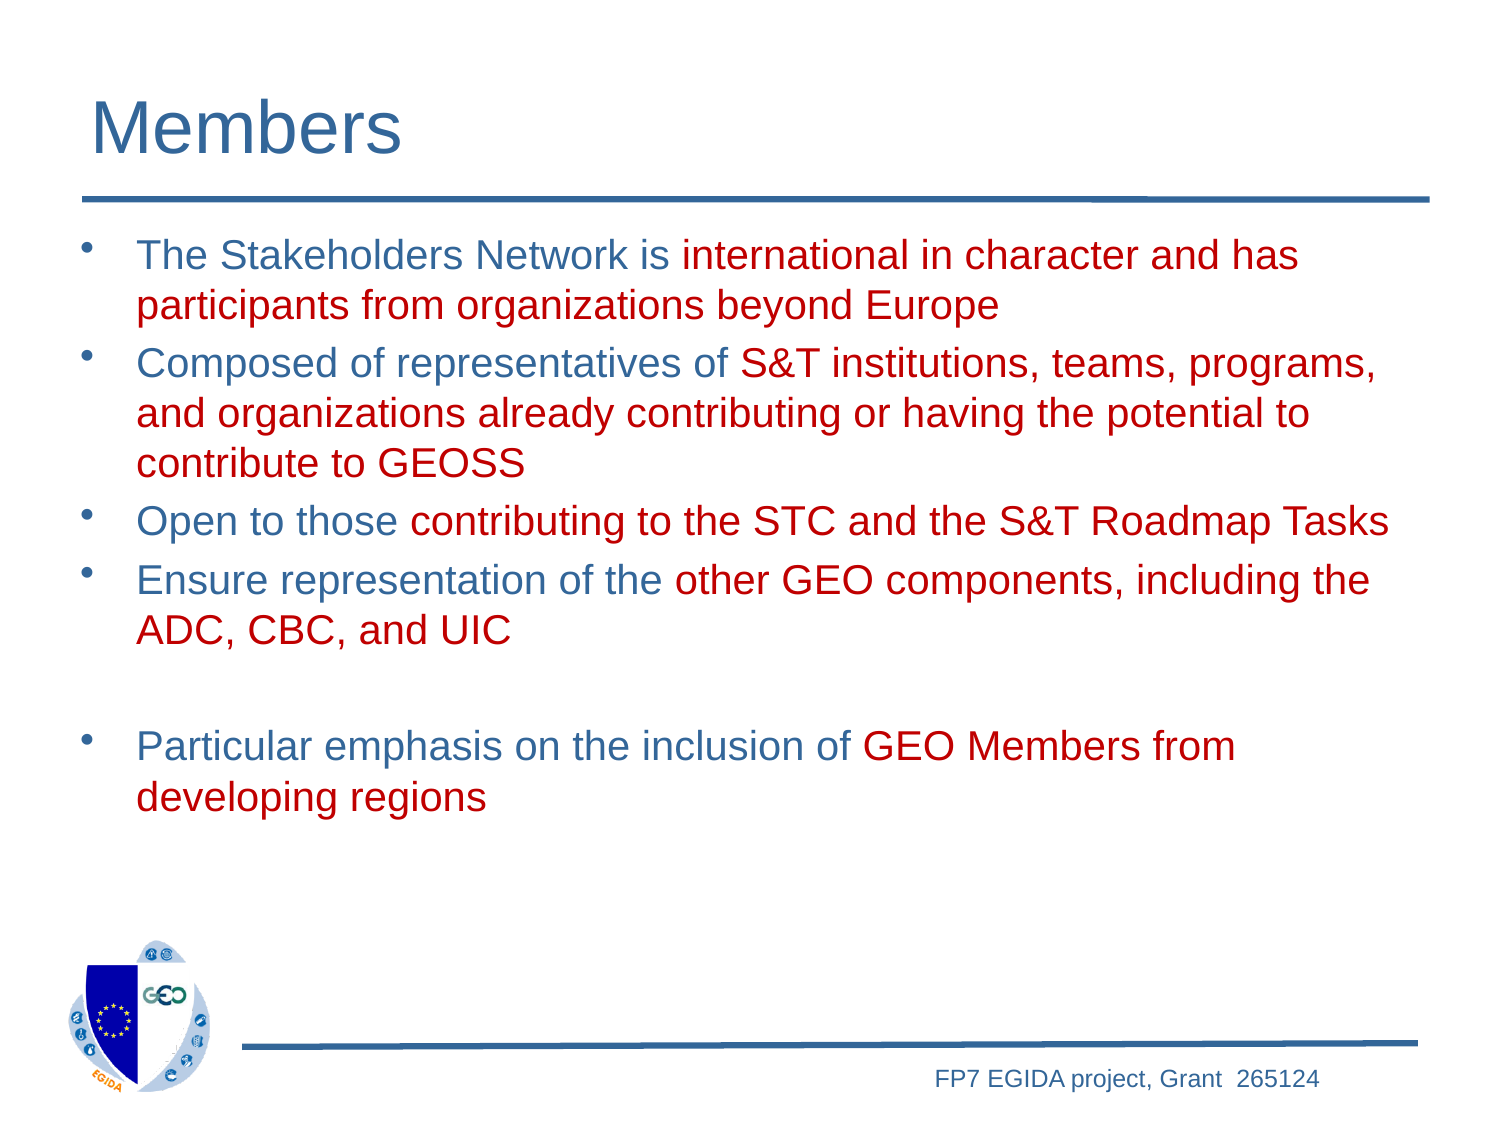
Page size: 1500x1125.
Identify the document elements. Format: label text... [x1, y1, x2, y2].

title Members [74, 70, 1426, 177]
picture [64, 940, 210, 1101]
list The Stakeholders Network is international in character and has participants from organizations beyond Europe Composed of representatives of S&T institutions, teams, programs, and organizations already contributing or having the potential to contribute to GEOSS Open to those contributing to the STC and the S&T Roadmap Tasks Ensure representation of the other GEO components, including the ADC, CBC, and UIC Particular emphasis on the inclusion of GEO Members from developing regions [64, 219, 1416, 889]
